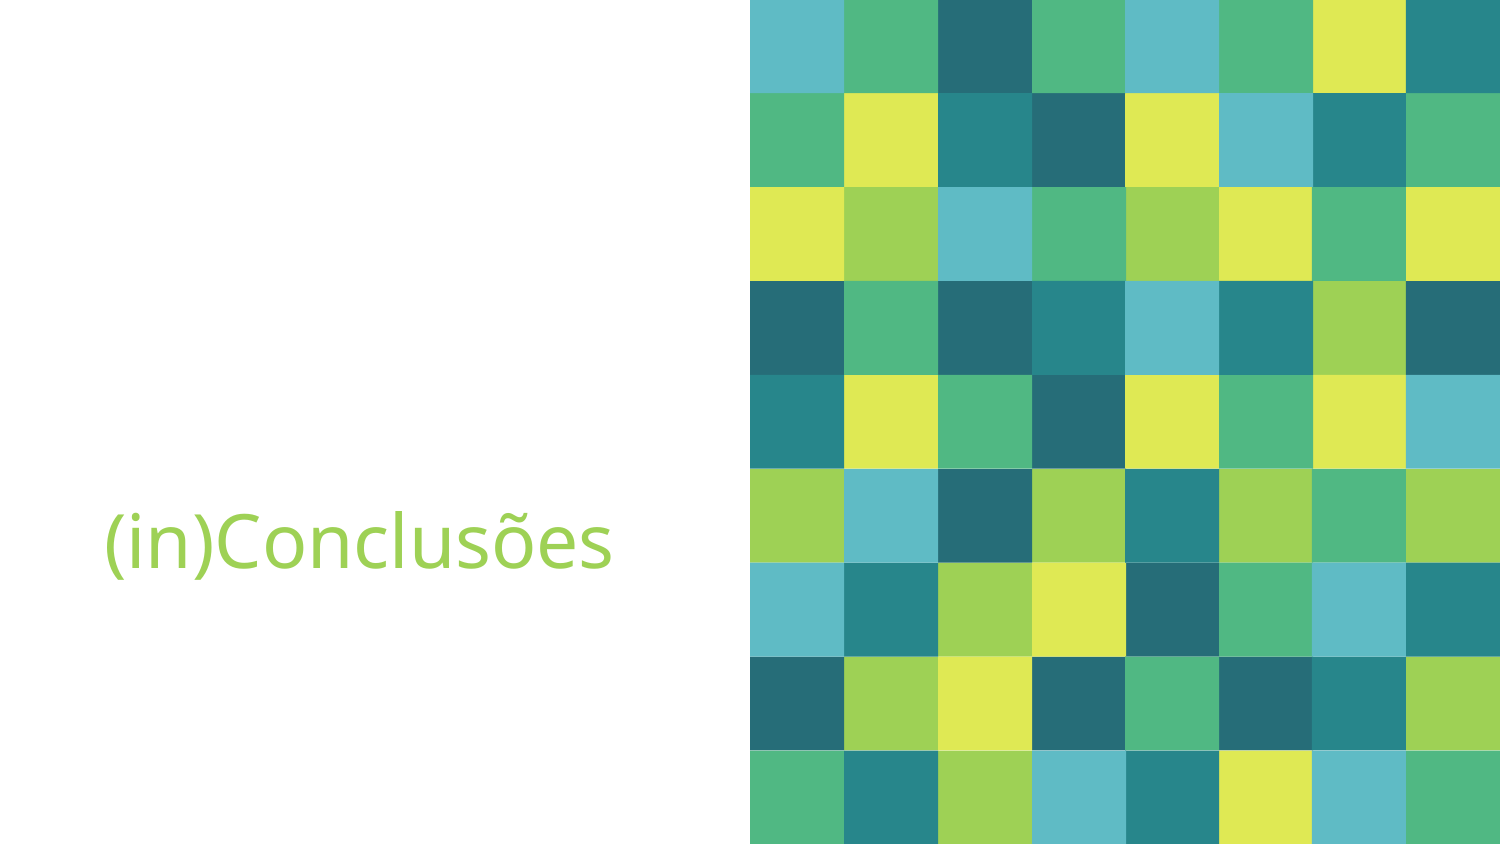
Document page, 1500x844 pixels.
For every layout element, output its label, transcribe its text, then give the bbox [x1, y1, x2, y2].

title (in)Conclusões [89, 408, 654, 599]
